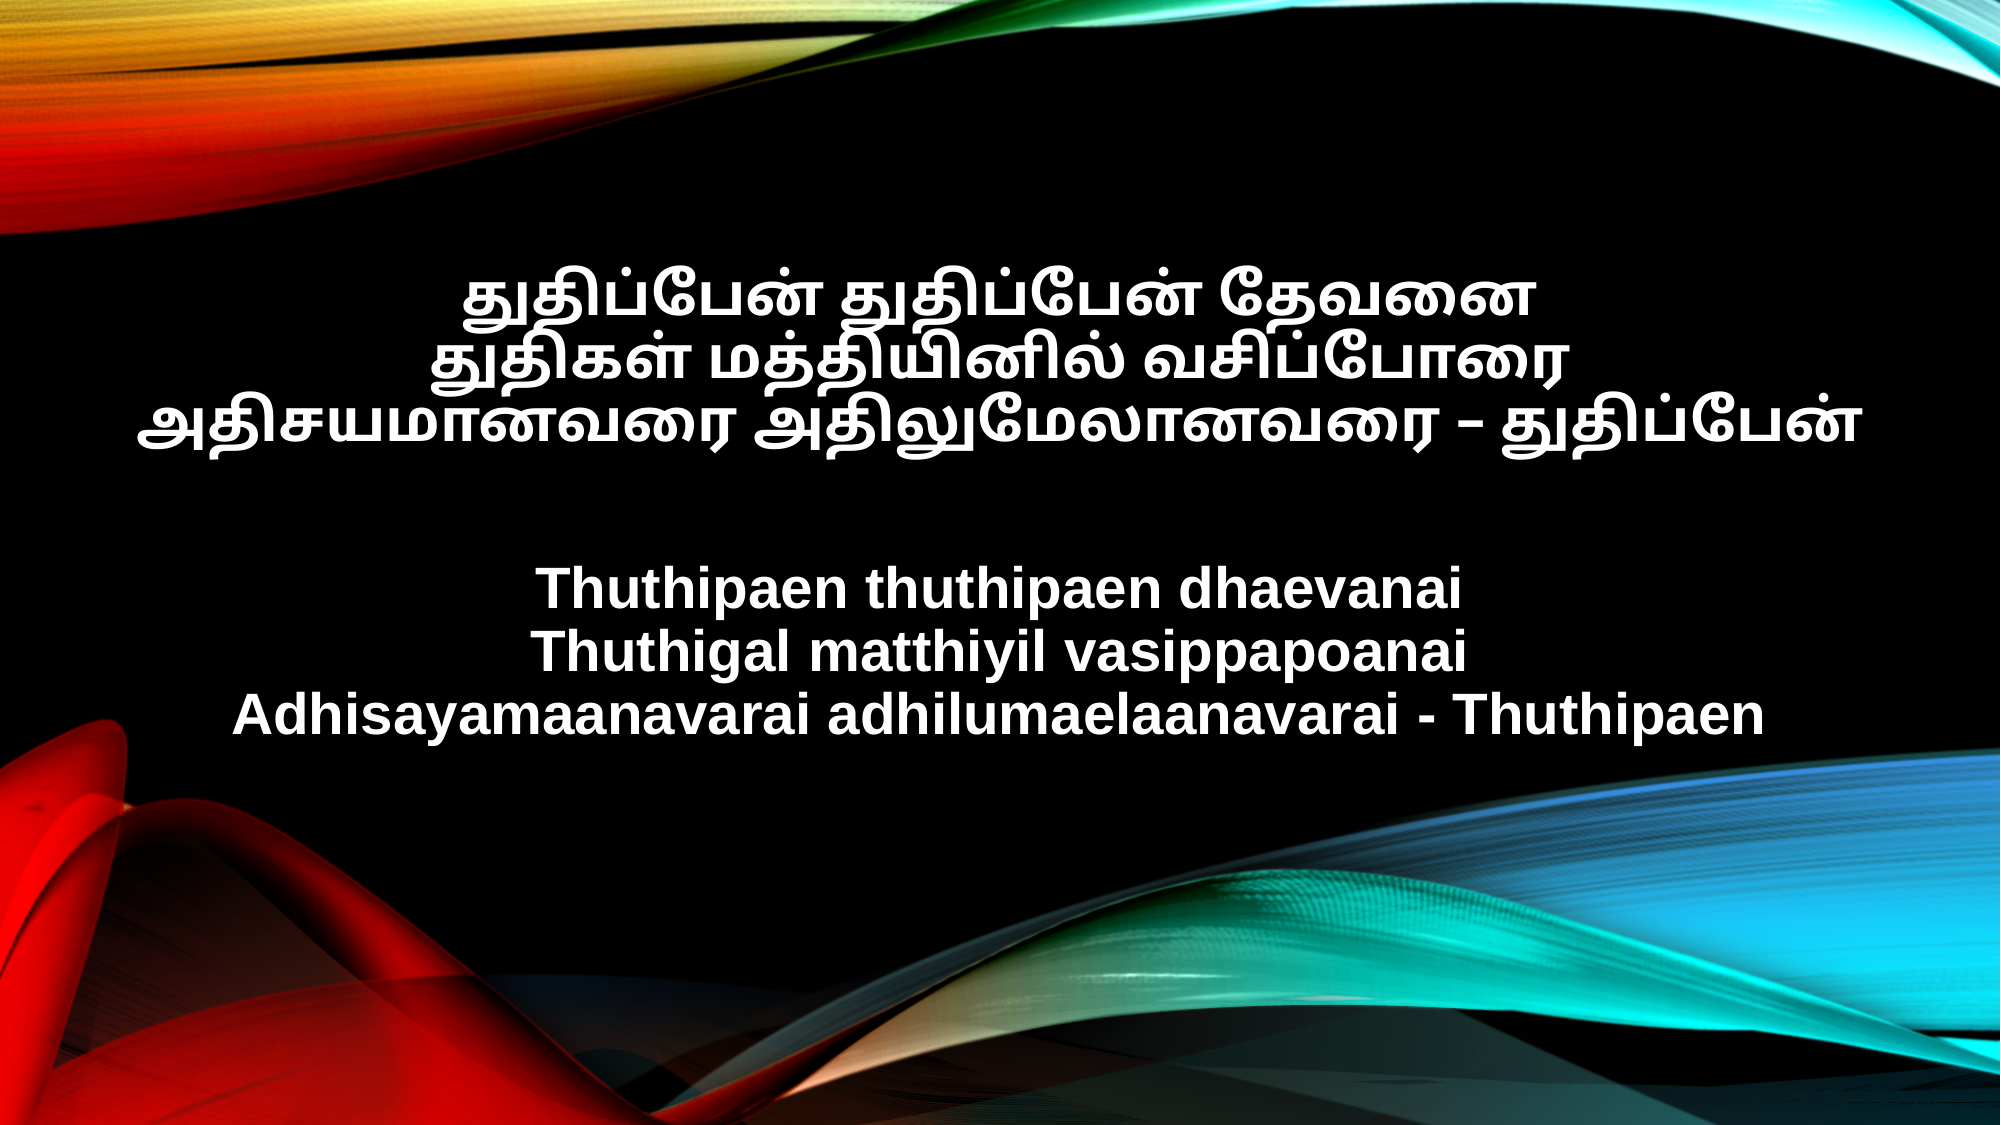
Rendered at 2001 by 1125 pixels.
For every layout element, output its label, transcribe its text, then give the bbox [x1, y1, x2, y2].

subtitle துதிப்பேன் துதிப்பேன் தேவனை துதிகள் மத்தியினில் வசிப்போரை அதிசயமானவரை அதிலுமேலானவரை – துதிப்பேன் Thuthipaen thuthipaen dhaevanai Thuthigal matthiyil vasippapoanai Adhisayamaanavarai adhilumaelaanavarai - Thuthipaen [0, 0, 2000, 1125]
